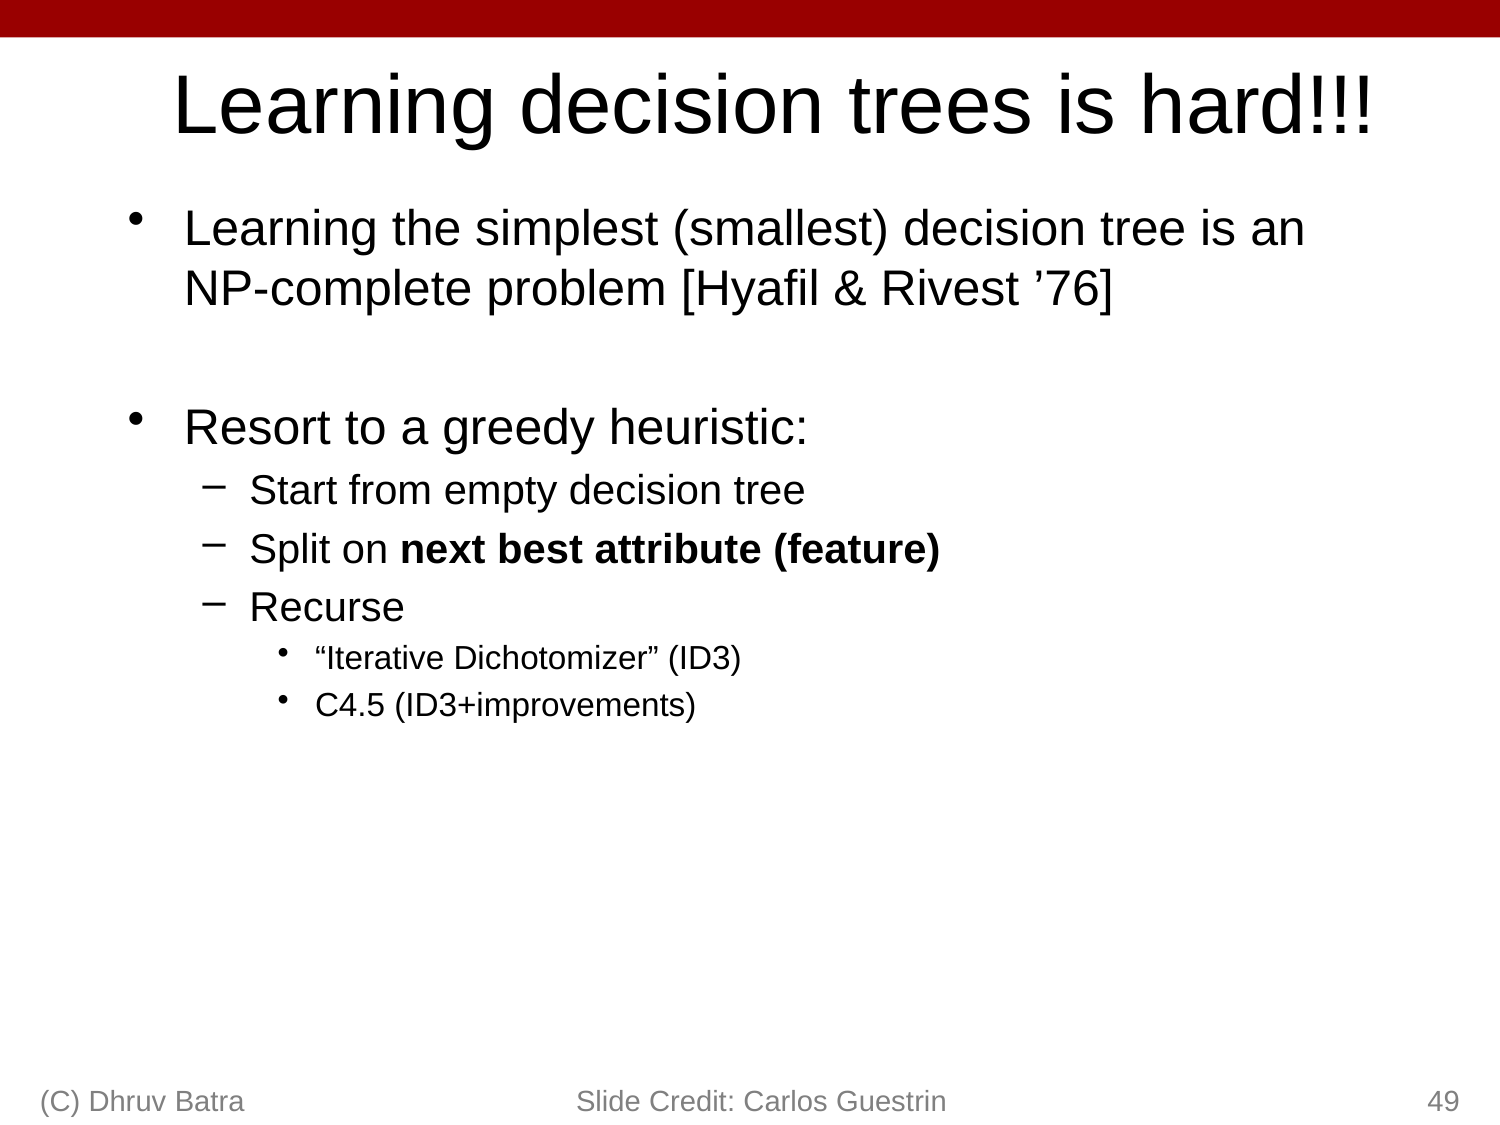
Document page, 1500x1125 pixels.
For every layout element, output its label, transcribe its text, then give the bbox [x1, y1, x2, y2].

title Learning decision trees is hard!!! [74, 0, 1476, 213]
list Learning the simplest (smallest) decision tree is an NP-complete problem [Hyafil & Rivest ’76] Resort to a greedy heuristic: Start from empty decision tree Split on next best attribute (feature) Recurse “Iterative Dichotomizer” (ID3) C4.5 (ID3+improvements) [112, 187, 1388, 1051]
footer (C) Dhruv Batra [24, 1049, 501, 1125]
slide_number 49 [1162, 1049, 1476, 1125]
text_box Slide Credit: Carlos Guestrin [524, 1049, 963, 1125]
